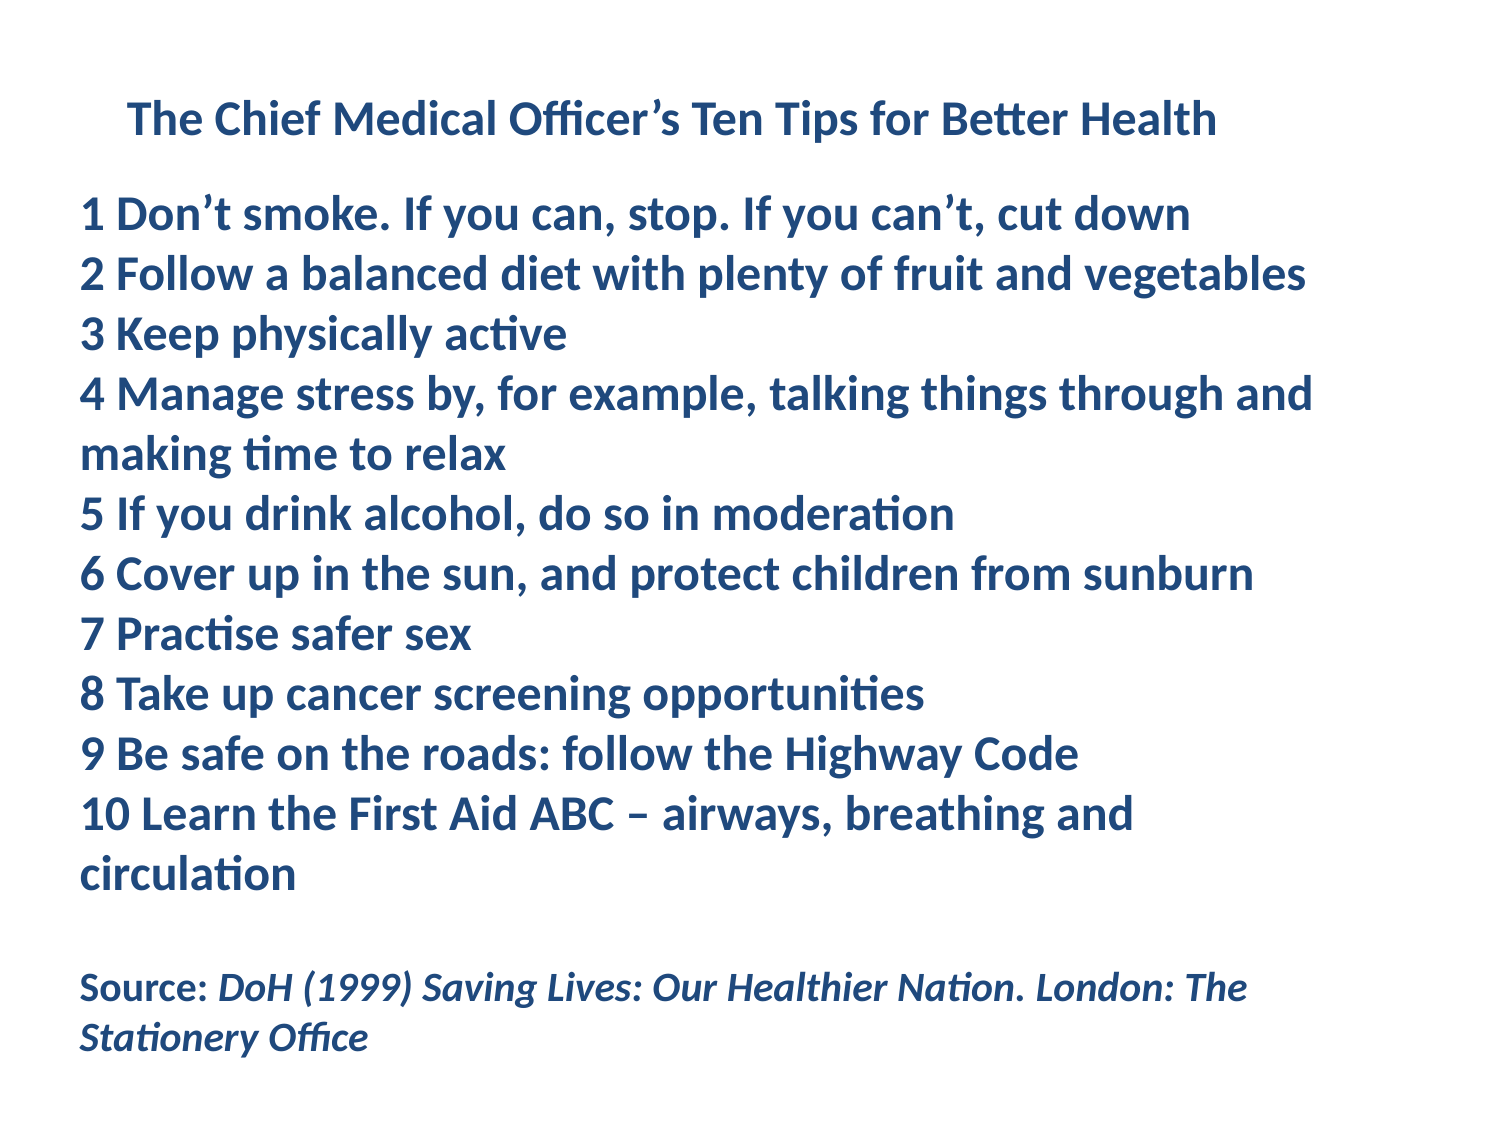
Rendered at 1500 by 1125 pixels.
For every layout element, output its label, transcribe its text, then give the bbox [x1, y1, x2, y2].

text_box 1 Don’t smoke. If you can, stop. If you can’t, cut down 2 Follow a balanced diet with plenty of fruit and vegetables 3 Keep physically active 4 Manage stress by, for example, talking things through and making time to relax 5 If you drink alcohol, do so in moderation 6 Cover up in the sun, and protect children from sunburn 7 Practise safer sex 8 Take up cancer screening opportunities 9 Be safe on the roads: follow the Highway Code 10 Learn the First Aid ABC – airways, breathing and circulation Source: DoH (1999) Saving Lives: Our Healthier Nation. London: The Stationery Office [64, 172, 1365, 1068]
text_box The Chief Medical Officer’s Ten Tips for Better Health [112, 78, 1365, 153]
